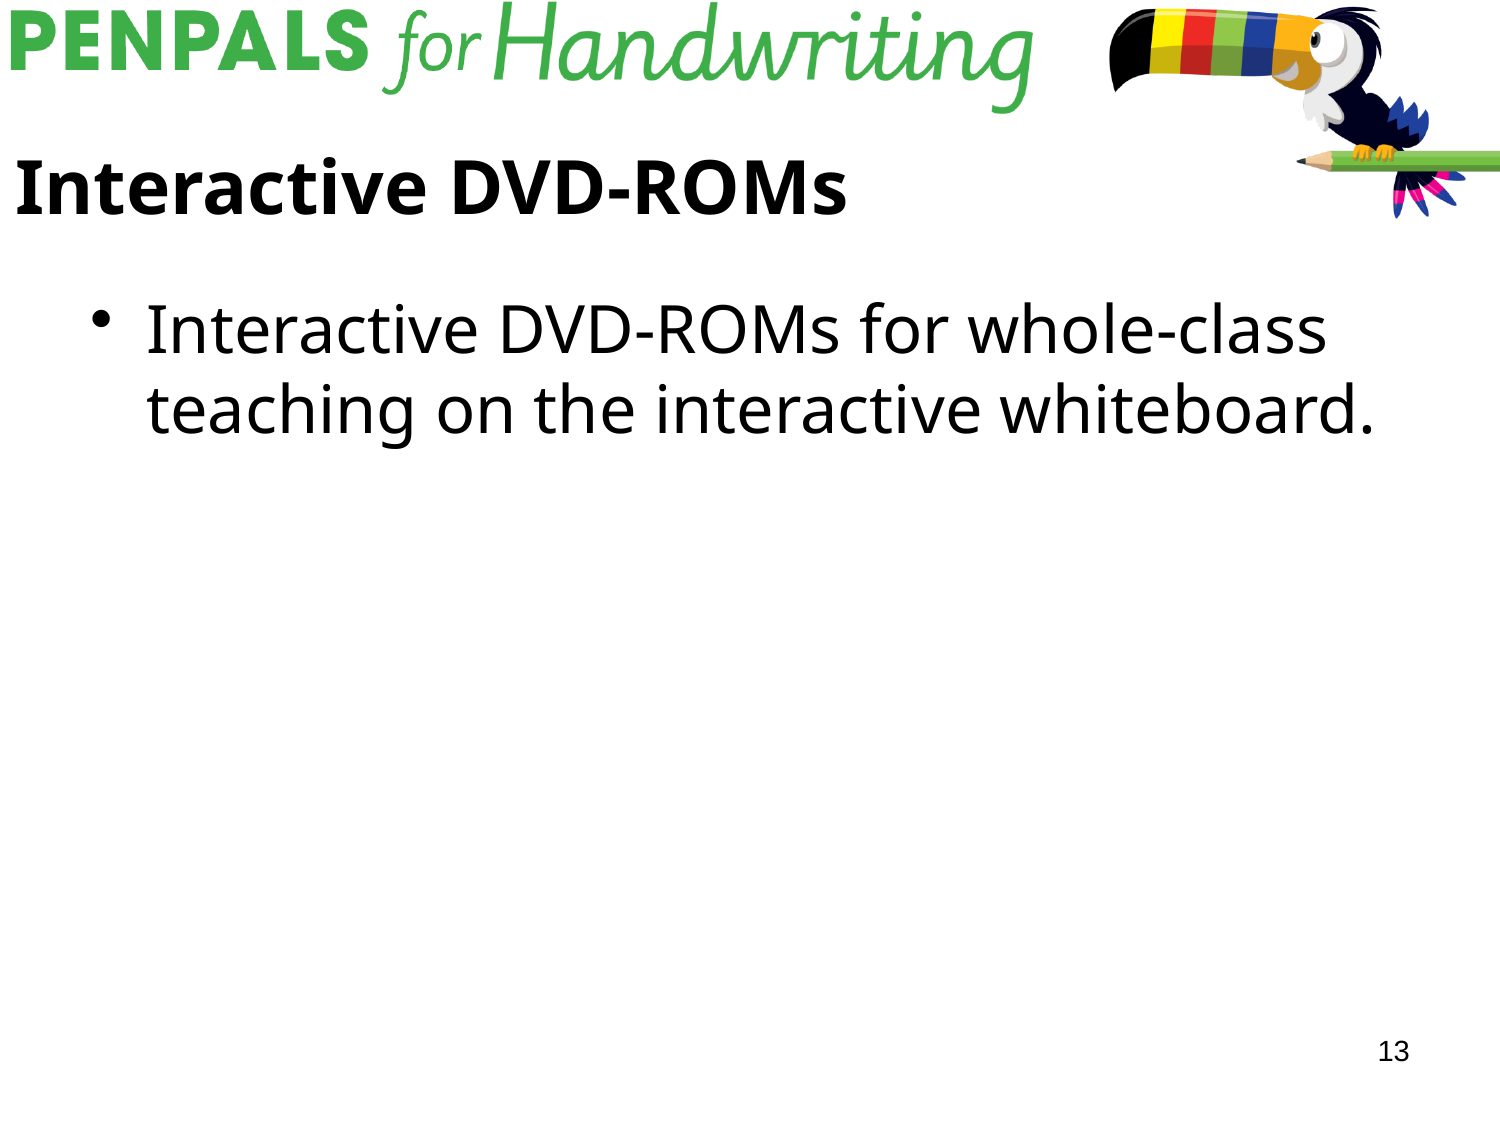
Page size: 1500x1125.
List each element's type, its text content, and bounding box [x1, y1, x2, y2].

list Interactive DVD-ROMs for whole-class teaching on the interactive whiteboard. [75, 278, 1425, 1005]
picture [0, 0, 1038, 101]
title Interactive DVD-ROMs [0, 101, 1223, 268]
slide_number 13 [1074, 1024, 1425, 1103]
picture [1105, 0, 1500, 225]
